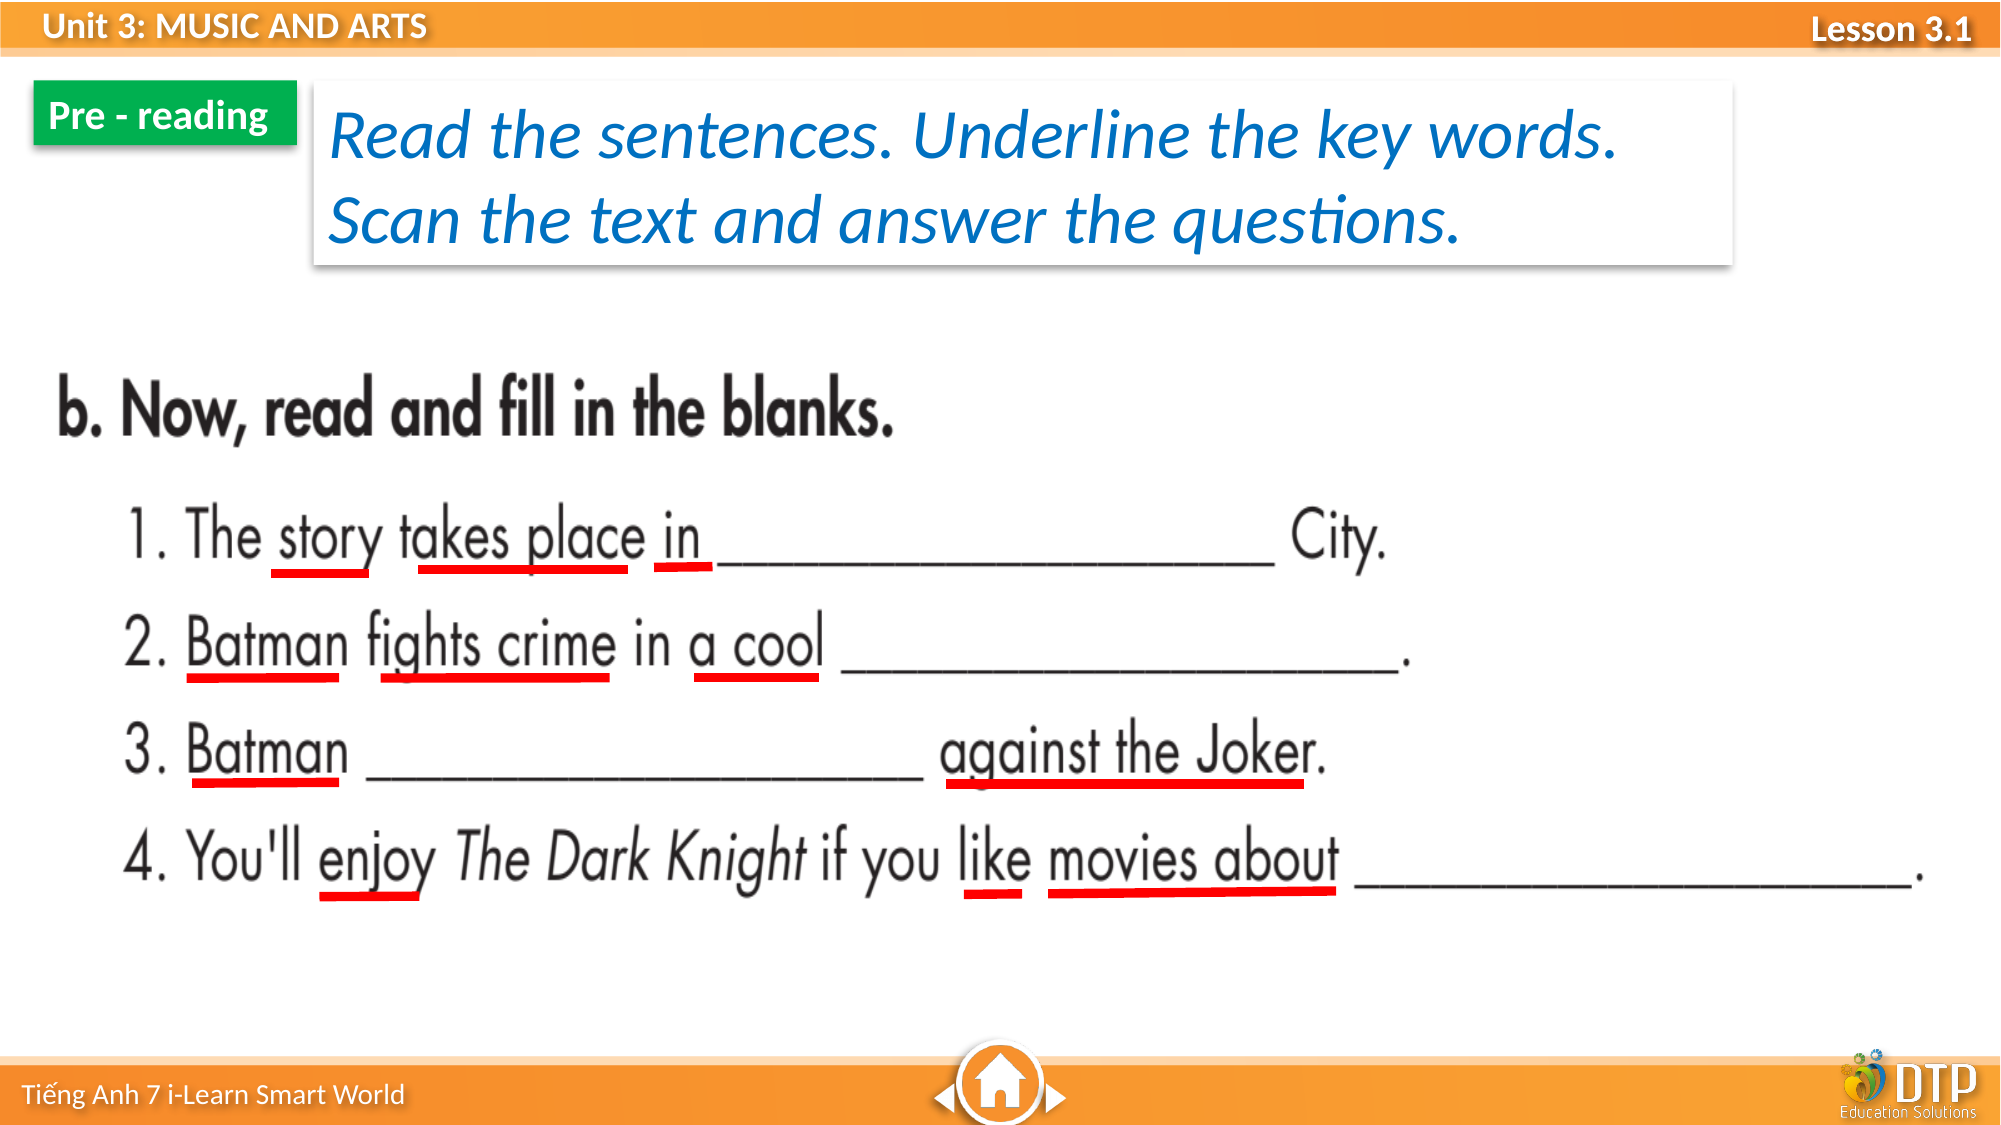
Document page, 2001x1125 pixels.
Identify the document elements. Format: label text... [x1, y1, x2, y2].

text_box Pre - reading [33, 80, 297, 146]
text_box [1047, 890, 1337, 895]
picture [0, 2, 2001, 1125]
text_box Read the sentences. Underline the key words. Scan the text and answer the questions. [313, 80, 1733, 265]
